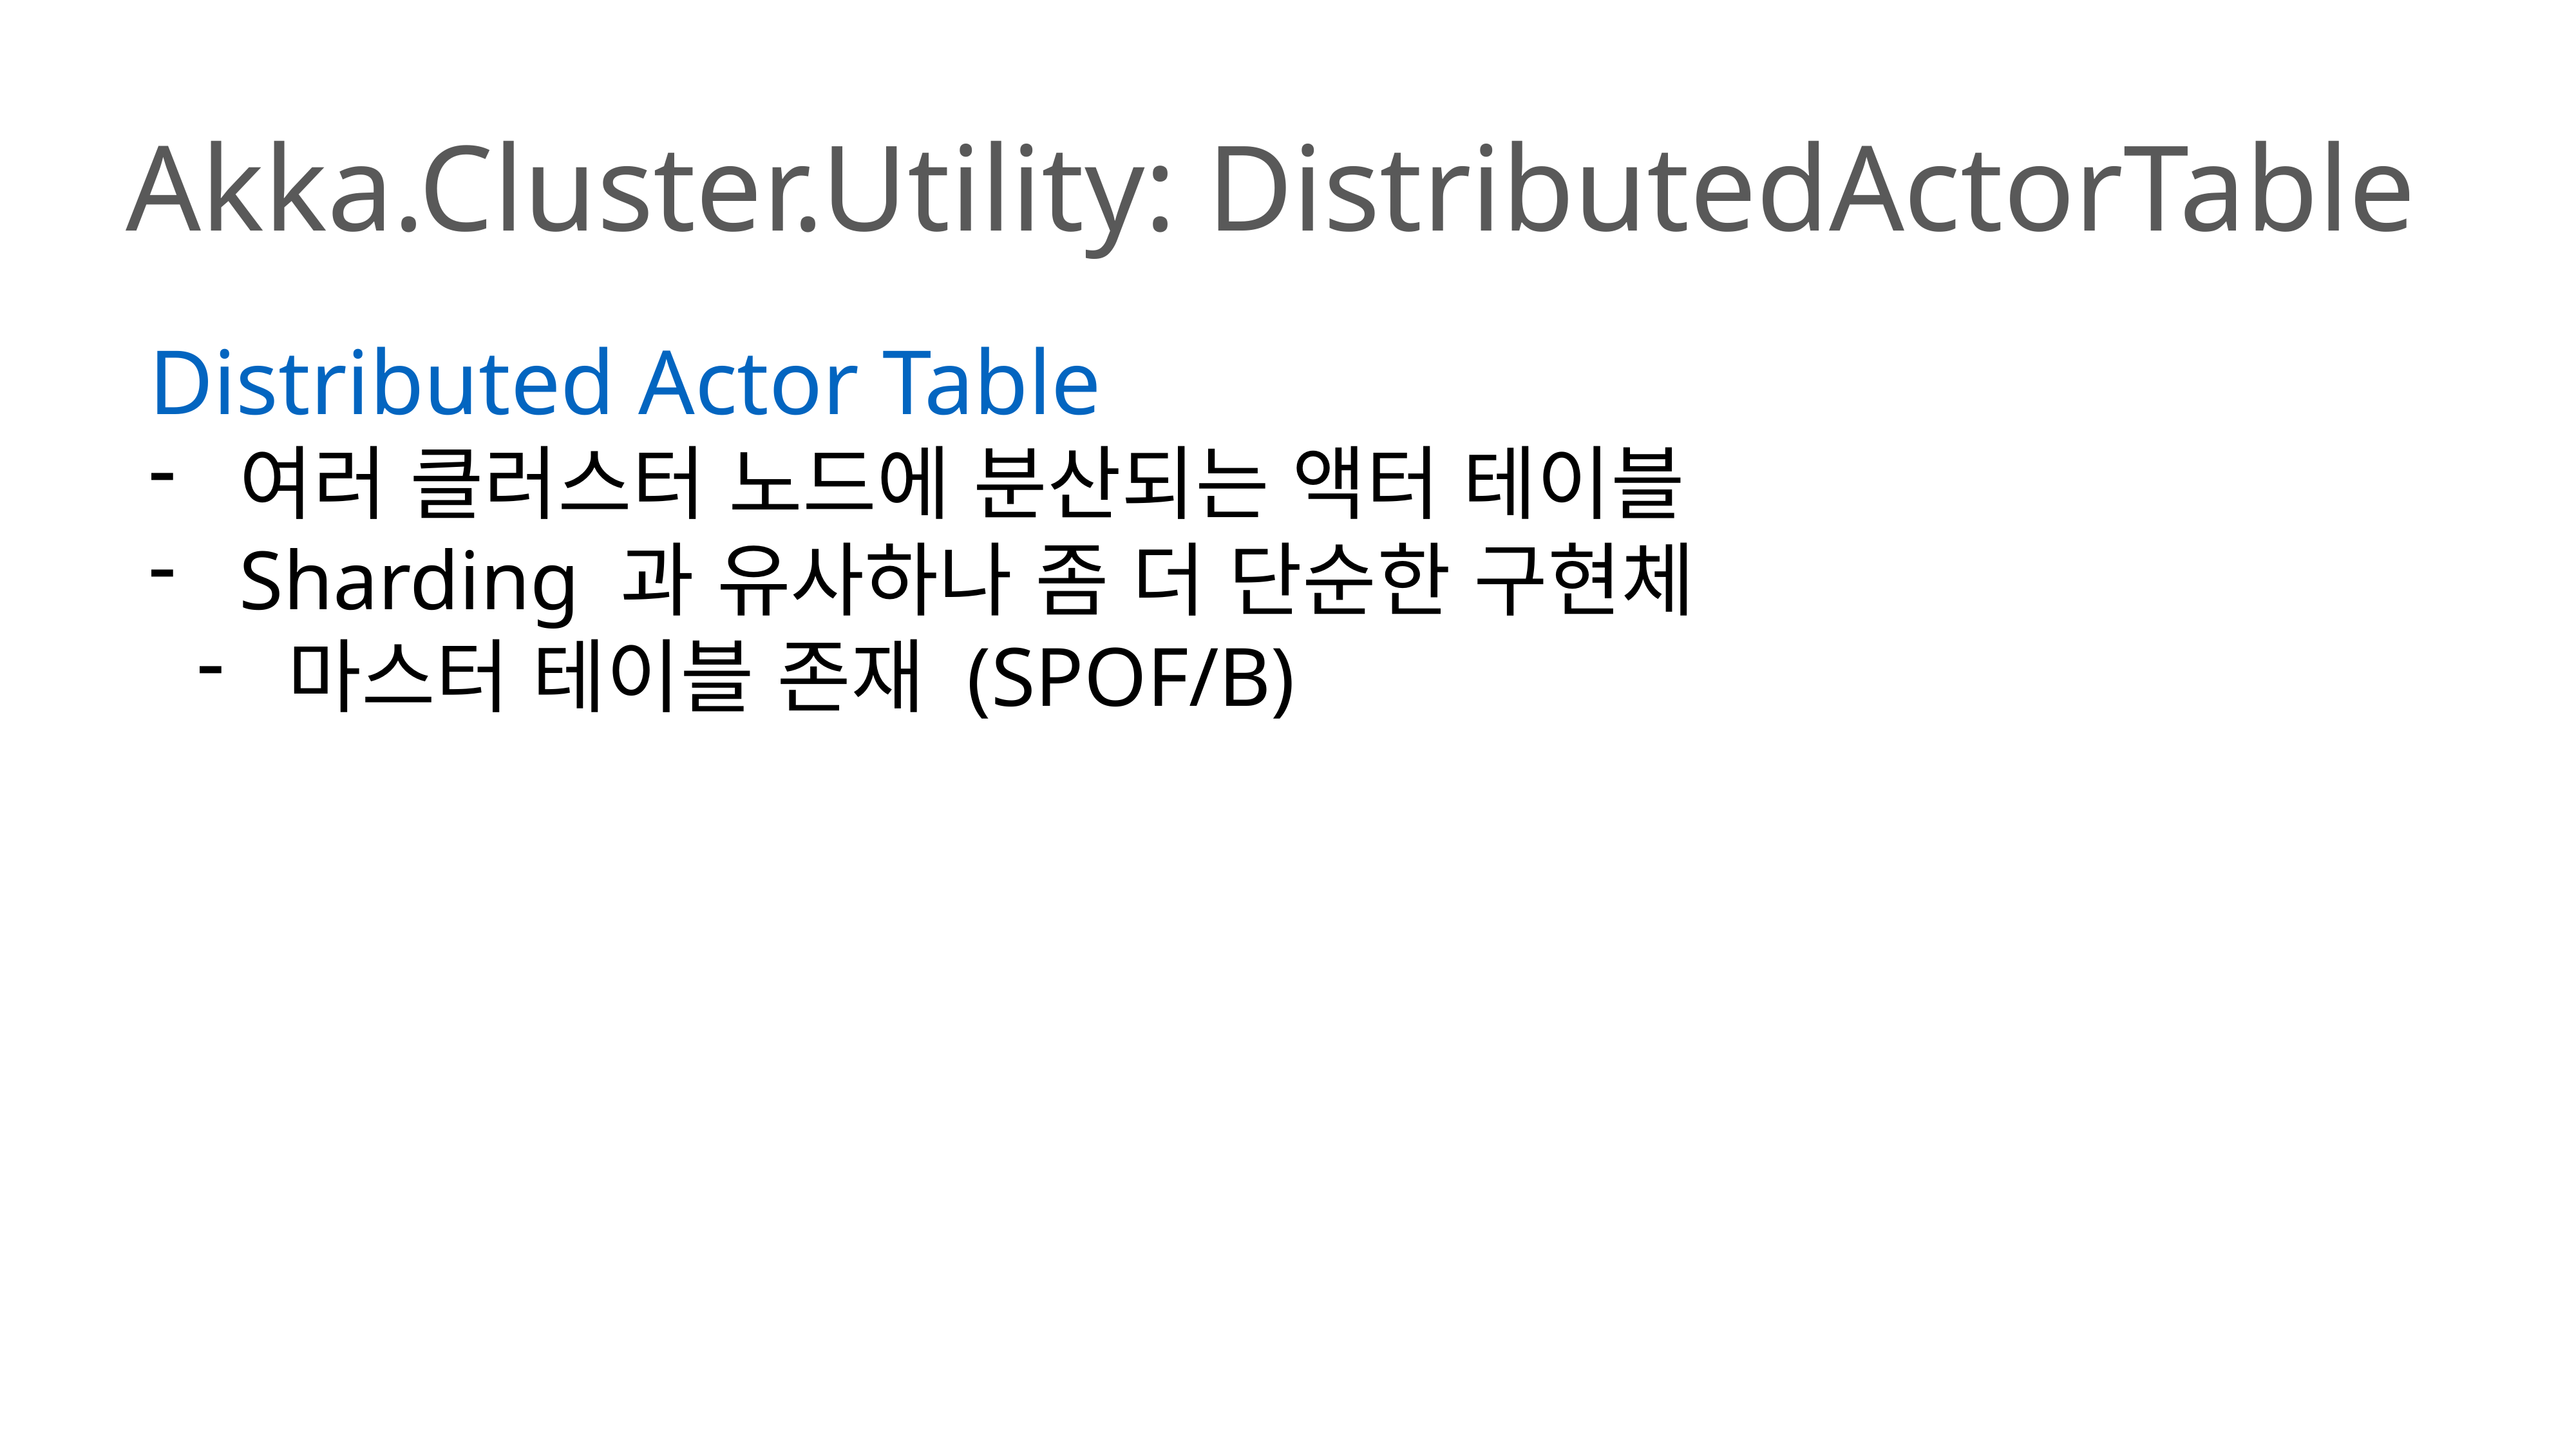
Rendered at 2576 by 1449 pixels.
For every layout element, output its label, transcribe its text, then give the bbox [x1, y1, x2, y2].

text_box Distributed Actor Table 여러 클러스터 노드에 분산되는 액터 테이블 Sharding 과 유사하나 좀 더 단순한 구현체 마스터 테이블 존재 (SPOF/B) [139, 321, 2460, 1356]
text_box Akka.Cluster.Utility: DistributedActorTable [117, 108, 2426, 260]
